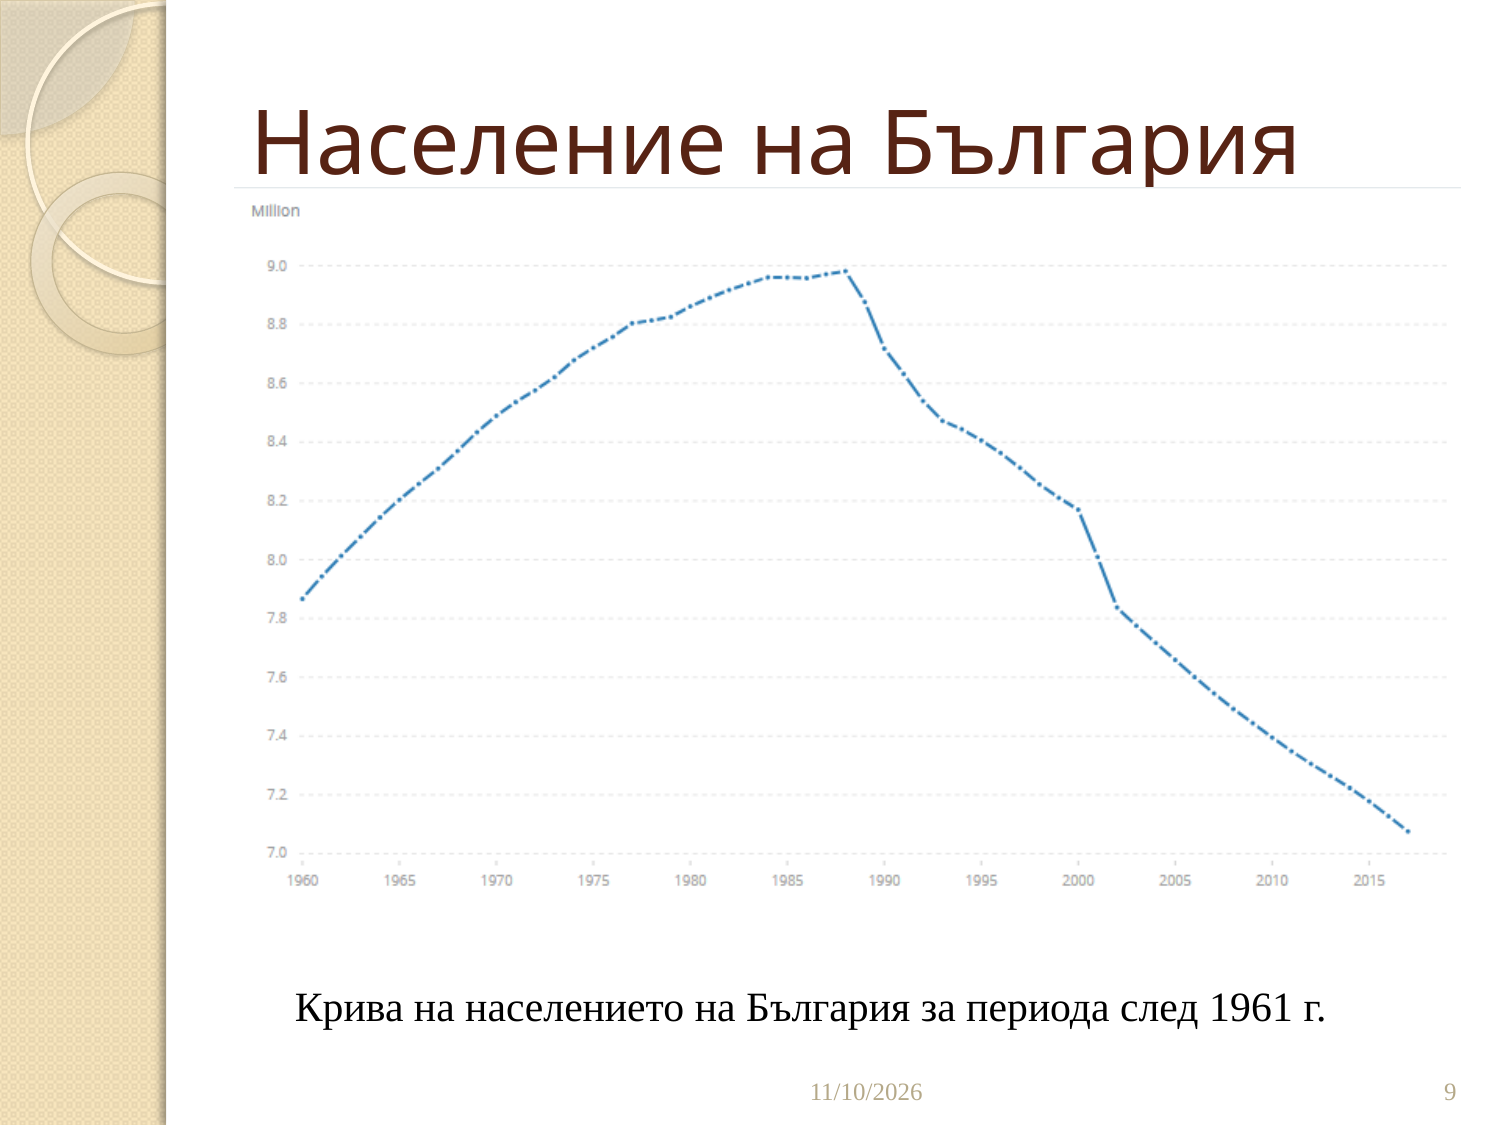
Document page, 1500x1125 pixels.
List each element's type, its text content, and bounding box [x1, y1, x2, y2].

slide_number 9 [1413, 1034, 1488, 1113]
text_box Крива на населението на България за периода след 1961 г. [269, 972, 1360, 1038]
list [234, 187, 1461, 922]
title Население на България [235, 45, 1466, 189]
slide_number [587, 1038, 938, 1113]
